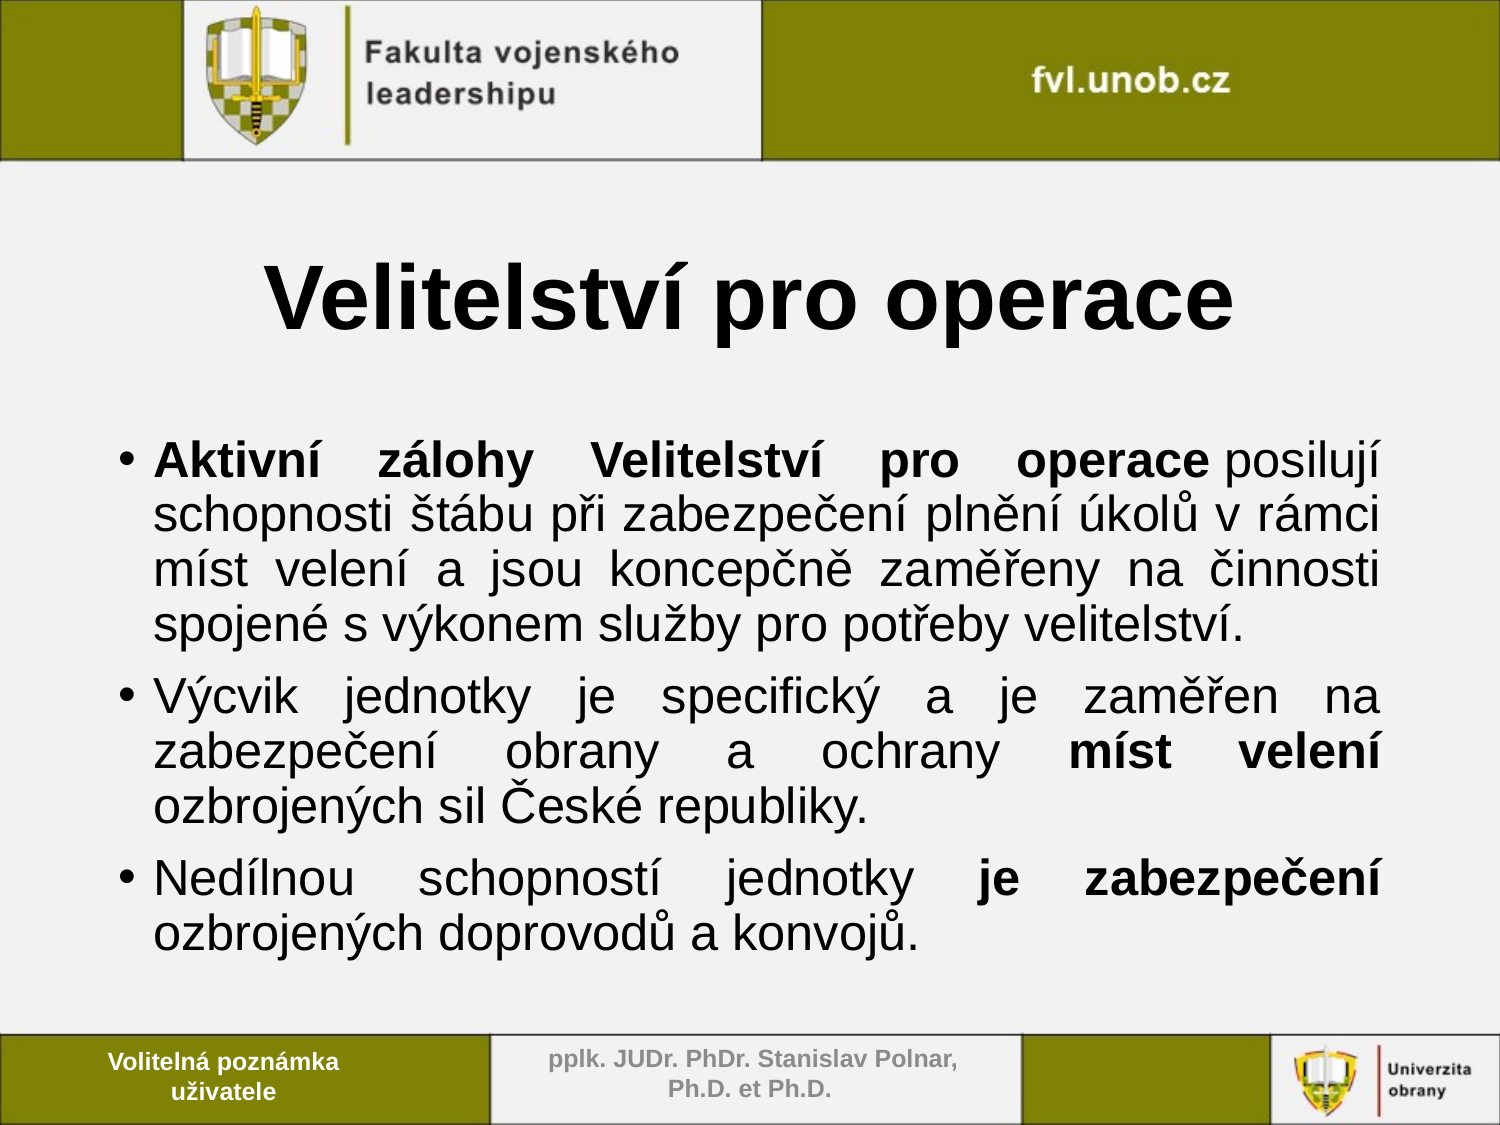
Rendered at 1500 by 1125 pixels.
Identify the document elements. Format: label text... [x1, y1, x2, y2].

list Aktivní zálohy Velitelství pro operace posilují schopnosti štábu při zabezpečení plnění úkolů v rámci míst velení a jsou koncepčně zaměřeny na činnosti spojené s výkonem služby pro potřeby velitelství. Výcvik jednotky je specifický a je zaměřen na zabezpečení obrany a ochrany míst velení ozbrojených sil České republiky. Nedílnou schopností jednotky je zabezpečení ozbrojených doprovodů a konvojů. [103, 425, 1397, 1014]
footer pplk. JUDr. PhDr. Stanislav Polnar, Ph.D. et Ph.D. [496, 1042, 1004, 1103]
picture [0, 0, 1500, 1125]
slide_number Volitelná poznámka uživatele [55, 1045, 393, 1106]
title Velitelství pro operace [103, 190, 1397, 409]
